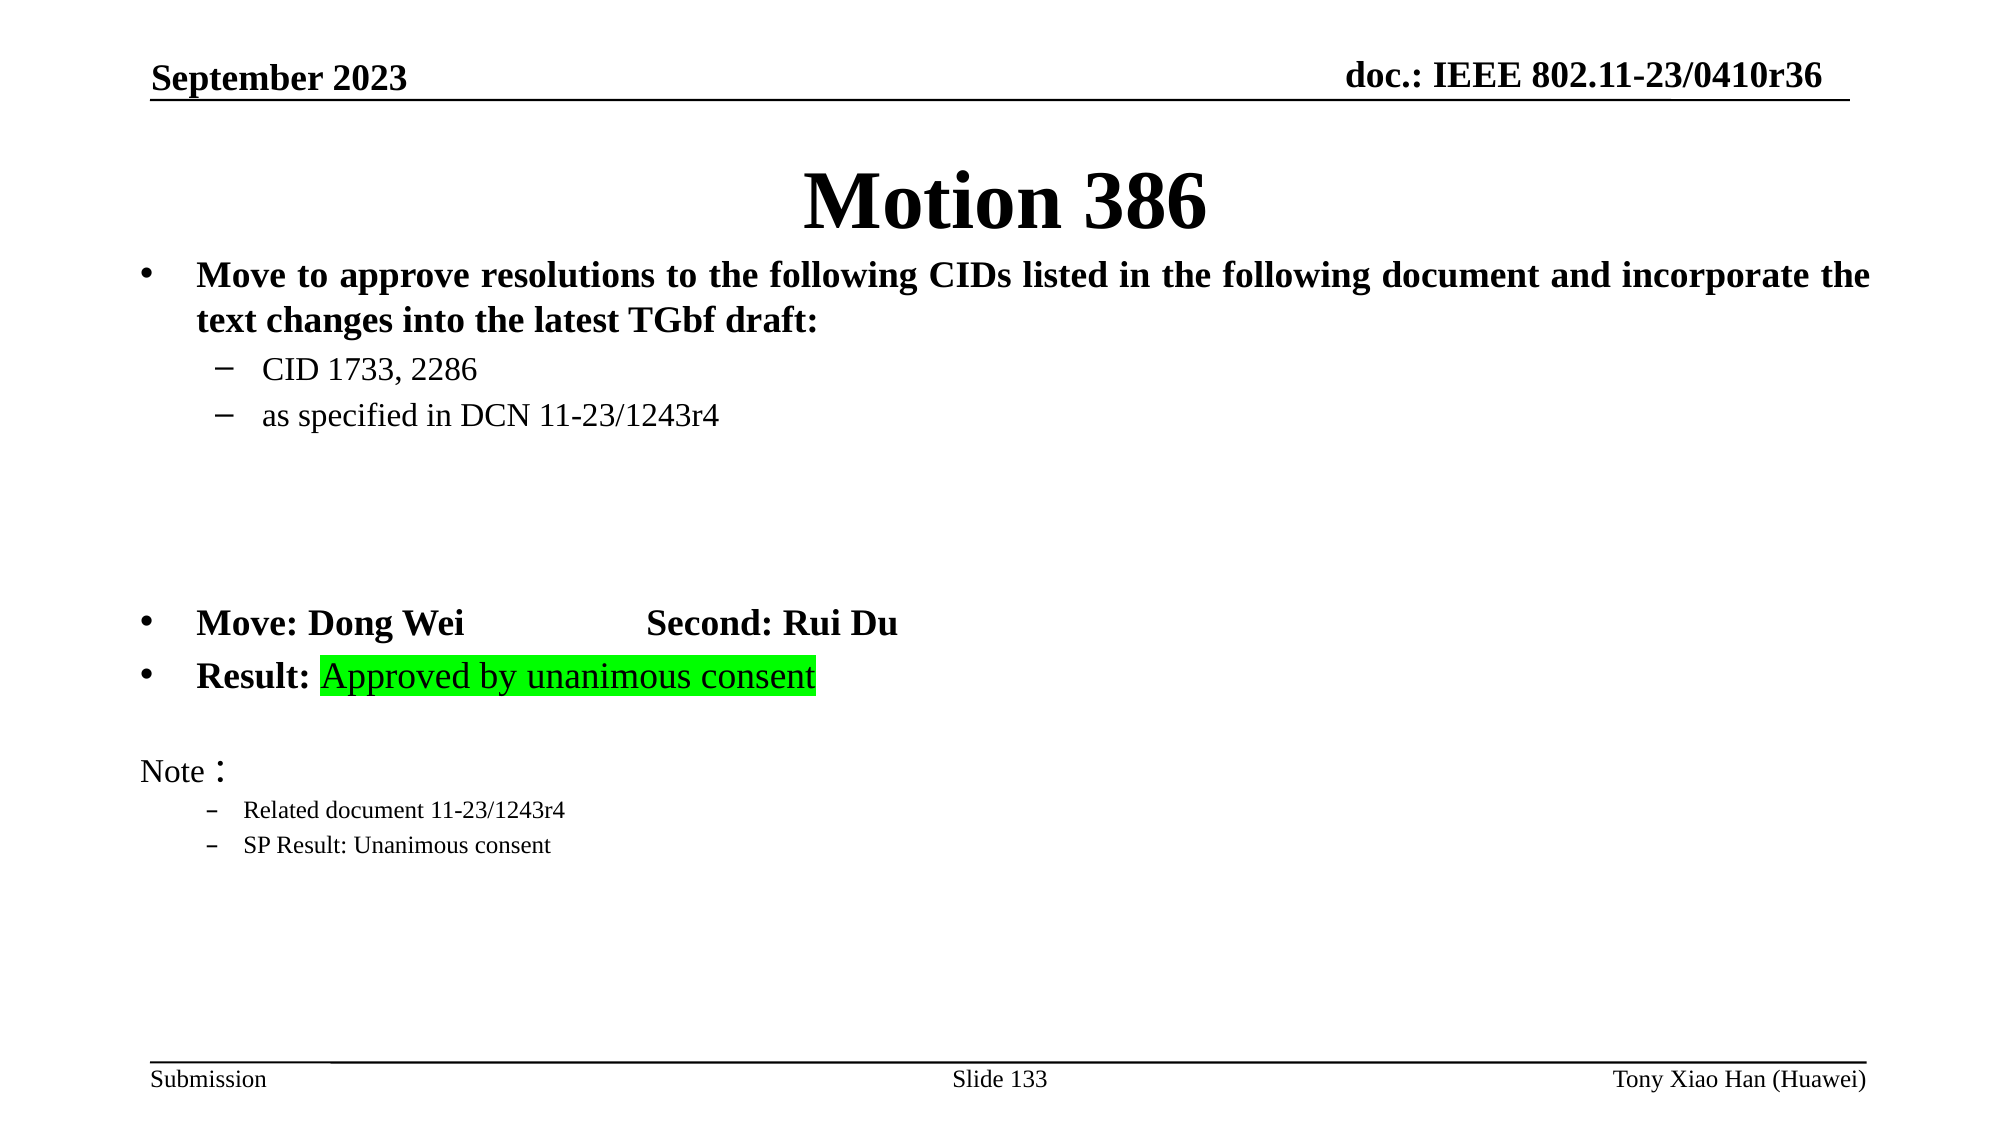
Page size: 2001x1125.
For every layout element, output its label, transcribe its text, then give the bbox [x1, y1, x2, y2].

text_box Motion 386 [368, 137, 1644, 212]
text_box Move to approve resolutions to the following CIDs listed in the following document and incorporate the text changes into the latest TGbf draft: CID 1733, 2286 as specified in DCN 11-23/1243r4 Move: Dong Wei Second: Rui Du Result: Approved by unanimous consent Note： Related document 11-23/1243r4 SP Result: Unanimous consent [125, 212, 1888, 900]
